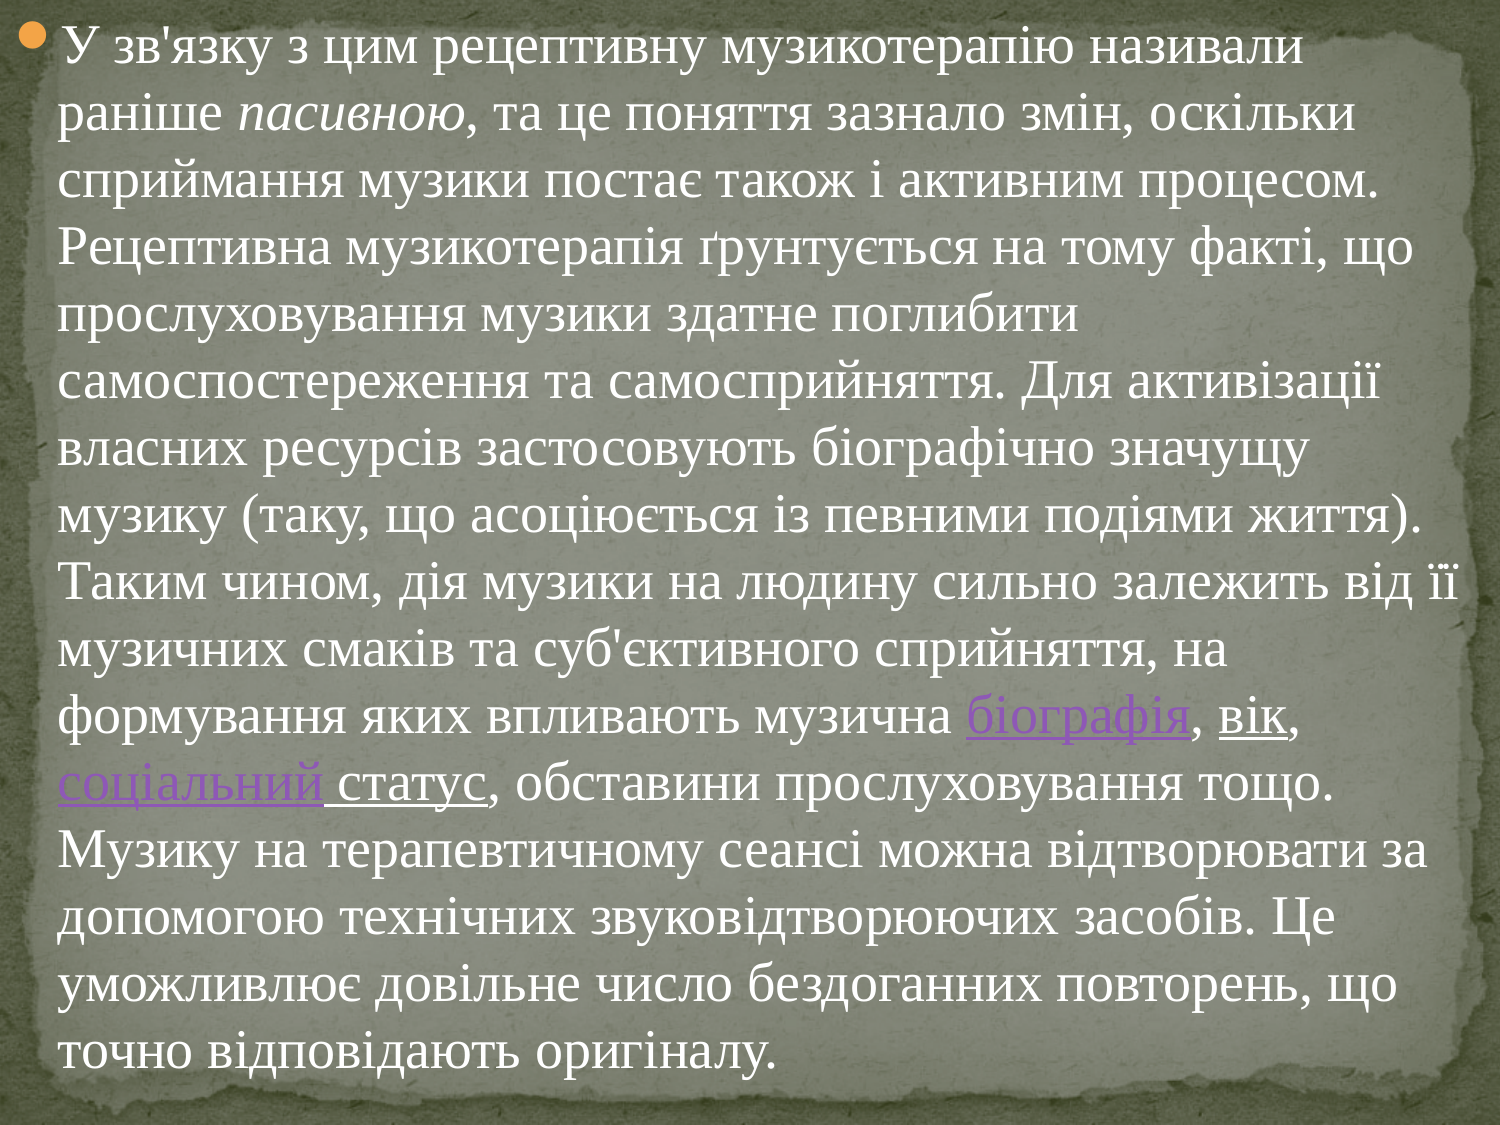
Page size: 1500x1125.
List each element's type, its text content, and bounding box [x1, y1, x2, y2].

list У зв'язку з цим рецептивну музикотерапію називали раніше пасивною, та це поняття зазнало змін, оскільки сприймання музики постає також і активним процесом. Рецептивна музикотерапія ґрунтується на тому факті, що прослуховування музики здатне поглибити самоспостереження та самосприйняття. Для активізації власних ресурсів застосовують біографічно значущу музику (таку, що асоціюється із певними подіями життя). Таким чином, дія музики на людину сильно залежить від її музичних смаків та суб'єктивного сприйняття, на формування яких впливають музична біографія, вік, соціальний статус, обставини прослуховування тощо. Музику на терапевтичному сеансі можна відтворювати за допомогою технічних звуковідтворюючих засобів. Це уможливлює довільне число бездоганних повторень, що точно відповідають оригіналу. [0, 0, 1500, 1106]
